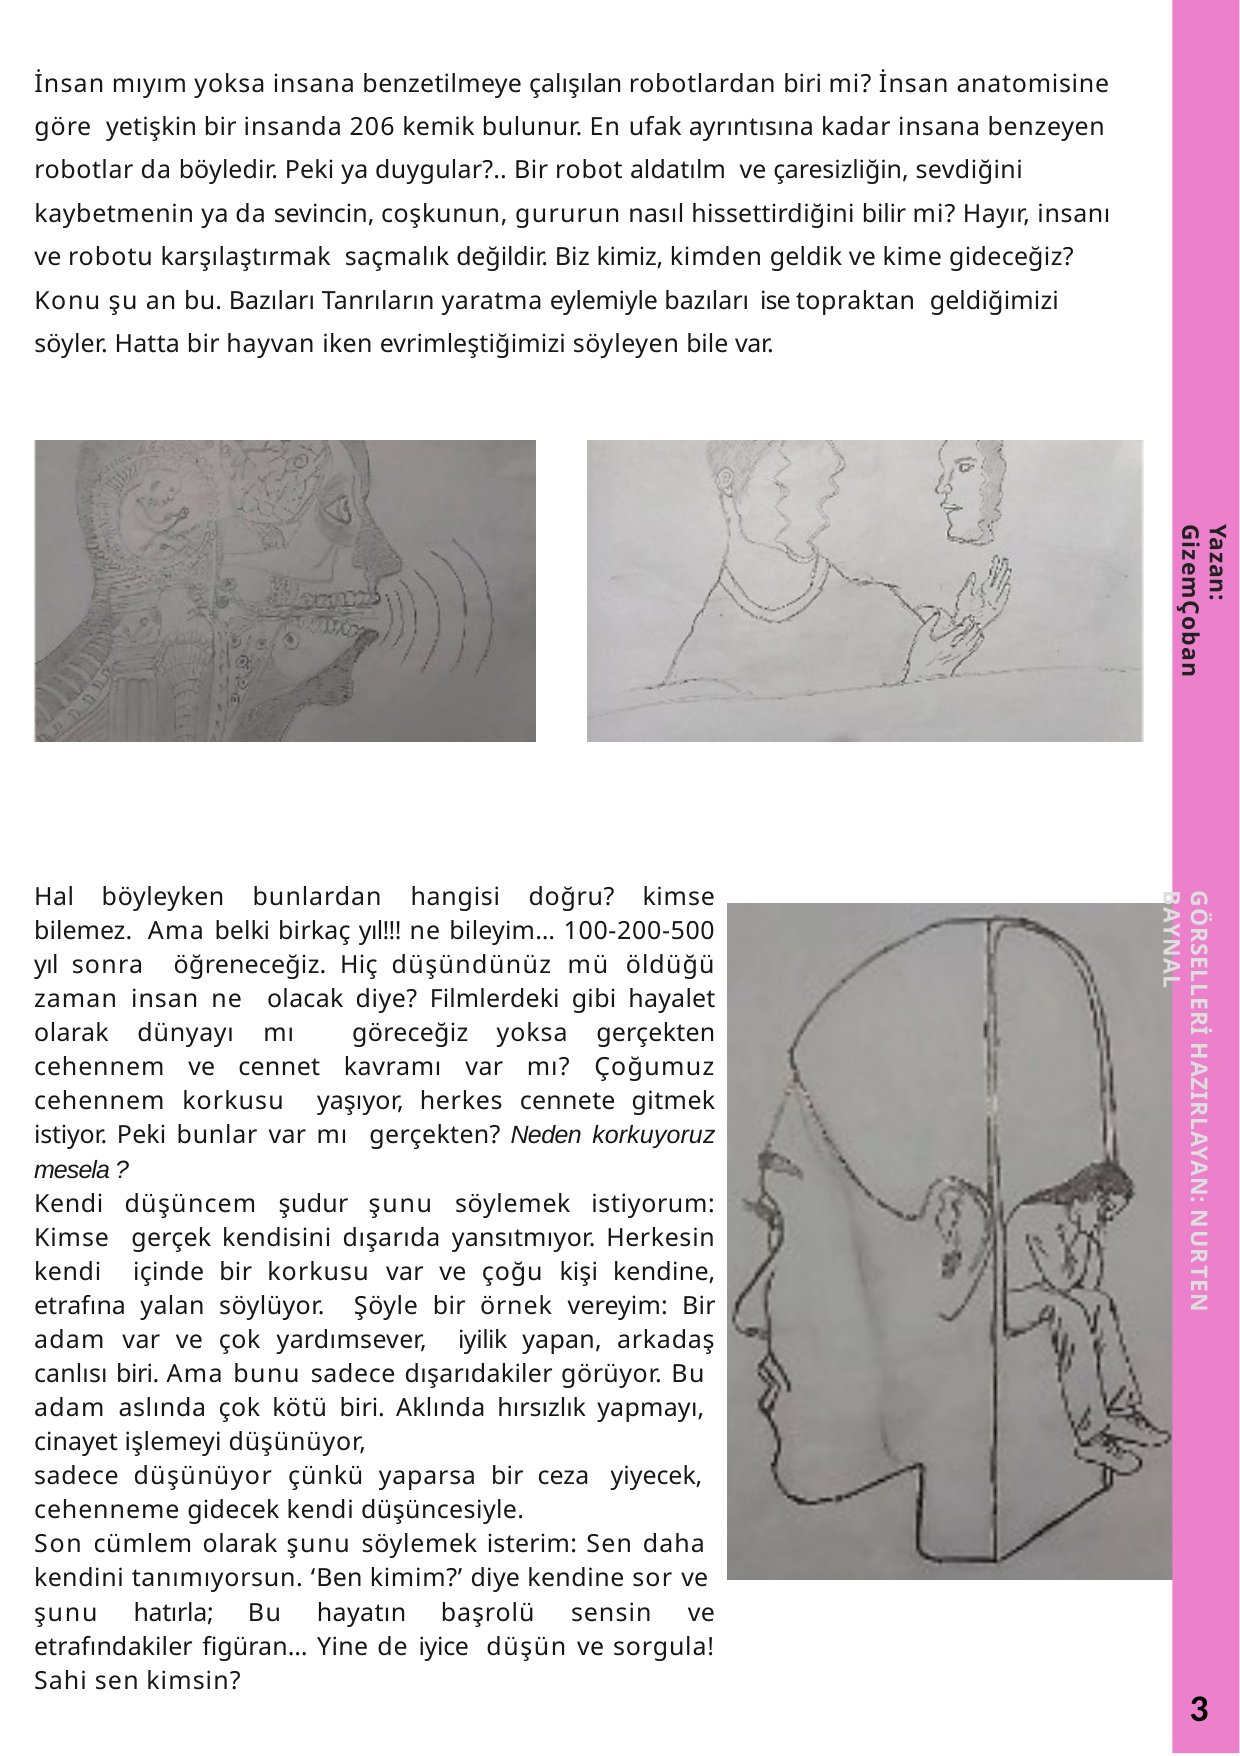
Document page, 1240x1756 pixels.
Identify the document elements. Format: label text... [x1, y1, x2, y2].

text_box Hal böyleyken bunlardan hangisi doğru? kimse bilemez. Ama belki birkaç yıl!!! ne bileyim… 100-200-500 yıl sonra öğreneceğiz. Hiç düşündünüz mü öldüğü zaman insan ne olacak diye? Filmlerdeki gibi hayalet olarak dünyayı mı göreceğiz yoksa gerçekten cehennem ve cennet kavramı var mı? Çoğumuz cehennem korkusu yaşıyor, herkes cennete gitmek istiyor. Peki bunlar var mı gerçekten? Neden korkuyoruz mesela ? Kendi düşüncem şudur şunu söylemek istiyorum: Kimse gerçek kendisini dışarıda yansıtmıyor. Herkesin kendi içinde bir korkusu var ve çoğu kişi kendine, etrafına yalan söylüyor. Şöyle bir örnek vereyim: Bir adam var ve çok yardımsever, iyilik yapan, arkadaş canlısı biri. Ama bunu sadece dışarıdakiler görüyor. Bu adam aslında çok kötü biri. Aklında hırsızlık yapmayı, cinayet işlemeyi düşünüyor, sadece düşünüyor çünkü yaparsa bir ceza yiyecek, cehenneme gidecek kendi düşüncesiyle. Son cümlem olarak şunu söylemek isterim: Sen daha kendini tanımıyorsun. ‘Ben kimim?’ diye kendine sor ve şunu hatırla; Bu hayatın başrolü sensin ve etrafındakiler figüran… Yine de iyice düşün ve sorgula! Sahi sen kimsin? [32, 874, 717, 1695]
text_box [727, 0, 1240, 1754]
picture [587, 440, 727, 743]
picture [33, 440, 536, 742]
text_box İnsan mıyım yoksa insana benzetilmeye çalışılan robotlardan biri mi? İnsan anatomisine göre yetişkin bir insanda 206 kemik bulunur. En ufak ayrıntısına kadar insana benzeyen robotlar da böyledir. Peki ya duygular?.. Bir robot aldatılm ve çaresizliğin, sevdiğini kaybetmenin ya da sevincin, coşkunun, gururun nasıl hissettirdiğini bilir mi? Hayır, insanı ve robotu karşılaştırmak saçmalık değildir. Biz kimiz, kimden geldik ve kime gideceğiz? Konu şu an bu. Bazıları Tanrıların yaratma eylemiyle bazıları ise topraktan geldiğimizi söyler. Hatta bir hayvan iken evrimleştiğimizi söyleyen bile var. [32, 51, 721, 358]
